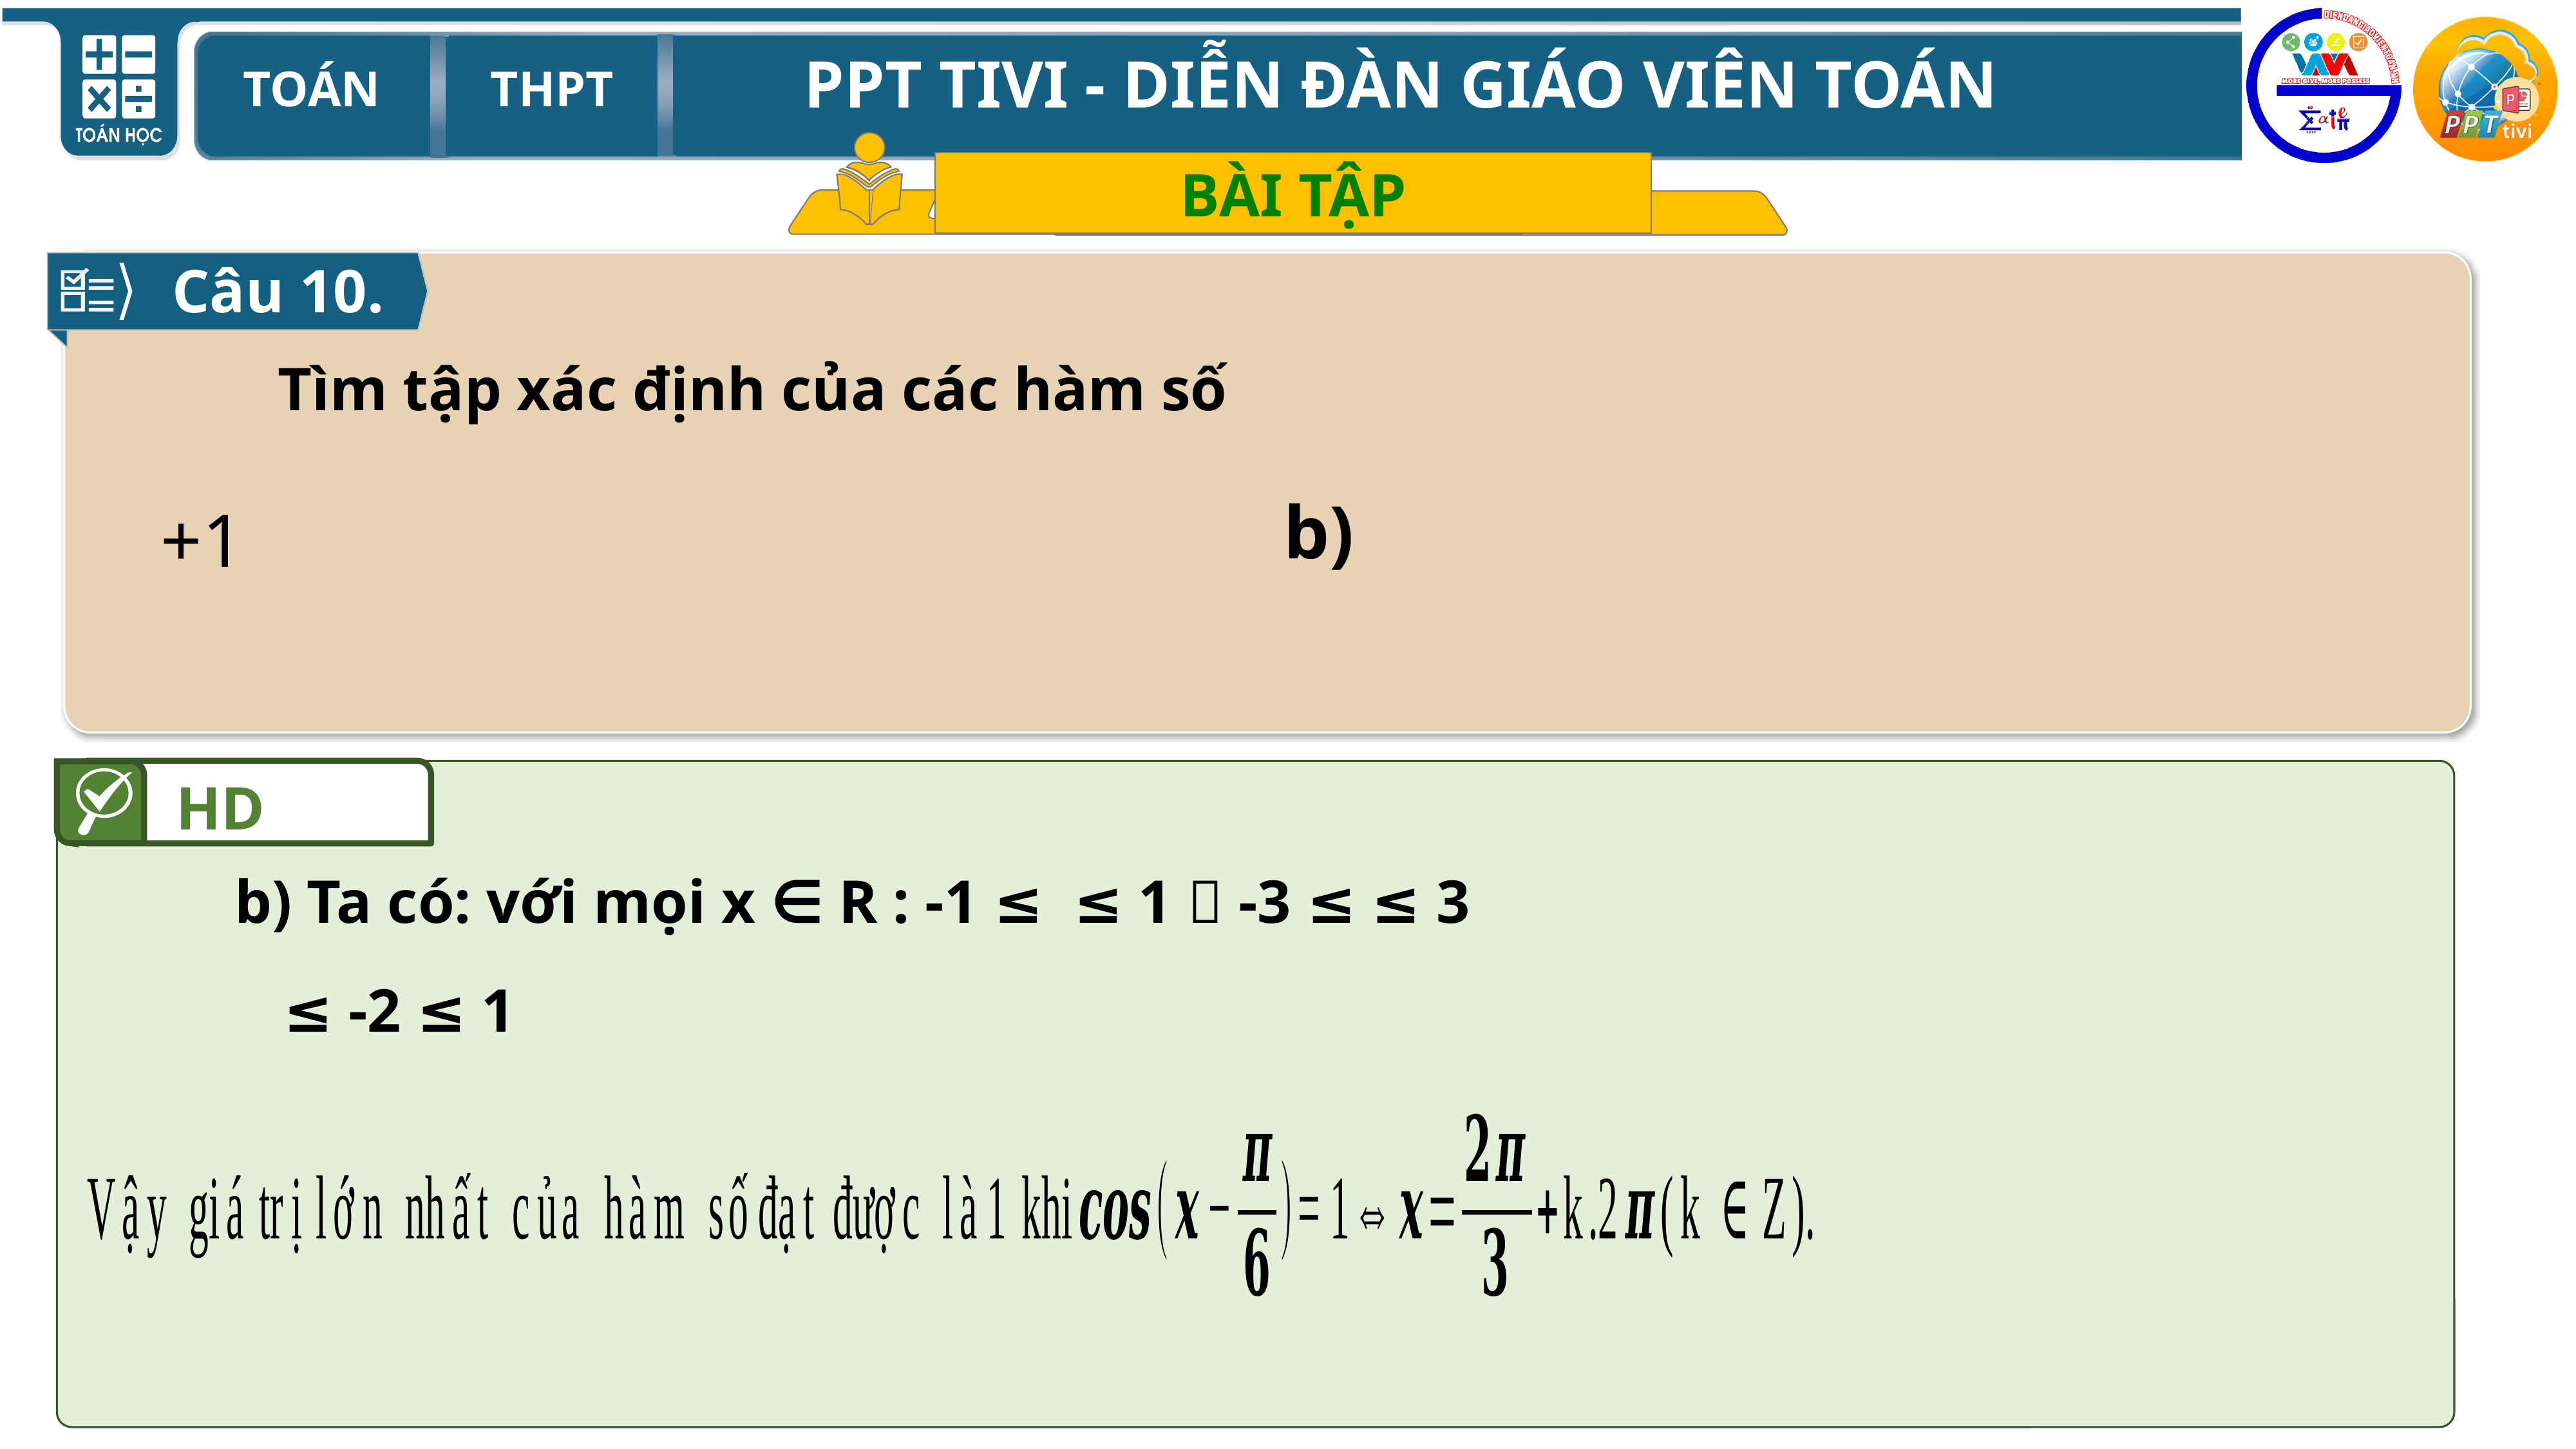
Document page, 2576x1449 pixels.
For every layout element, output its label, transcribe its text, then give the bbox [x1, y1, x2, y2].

picture [2412, 16, 2558, 162]
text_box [57, 761, 511, 848]
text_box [47, 249, 451, 348]
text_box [788, 133, 1788, 235]
text_box [56, 760, 2455, 1428]
text_box [0, 0, 32, 32]
picture [2, 22, 2242, 160]
text_box Tìm tập xác định của các hàm số [237, 346, 1389, 428]
text_box [63, 251, 2472, 734]
picture [2246, 8, 2401, 163]
